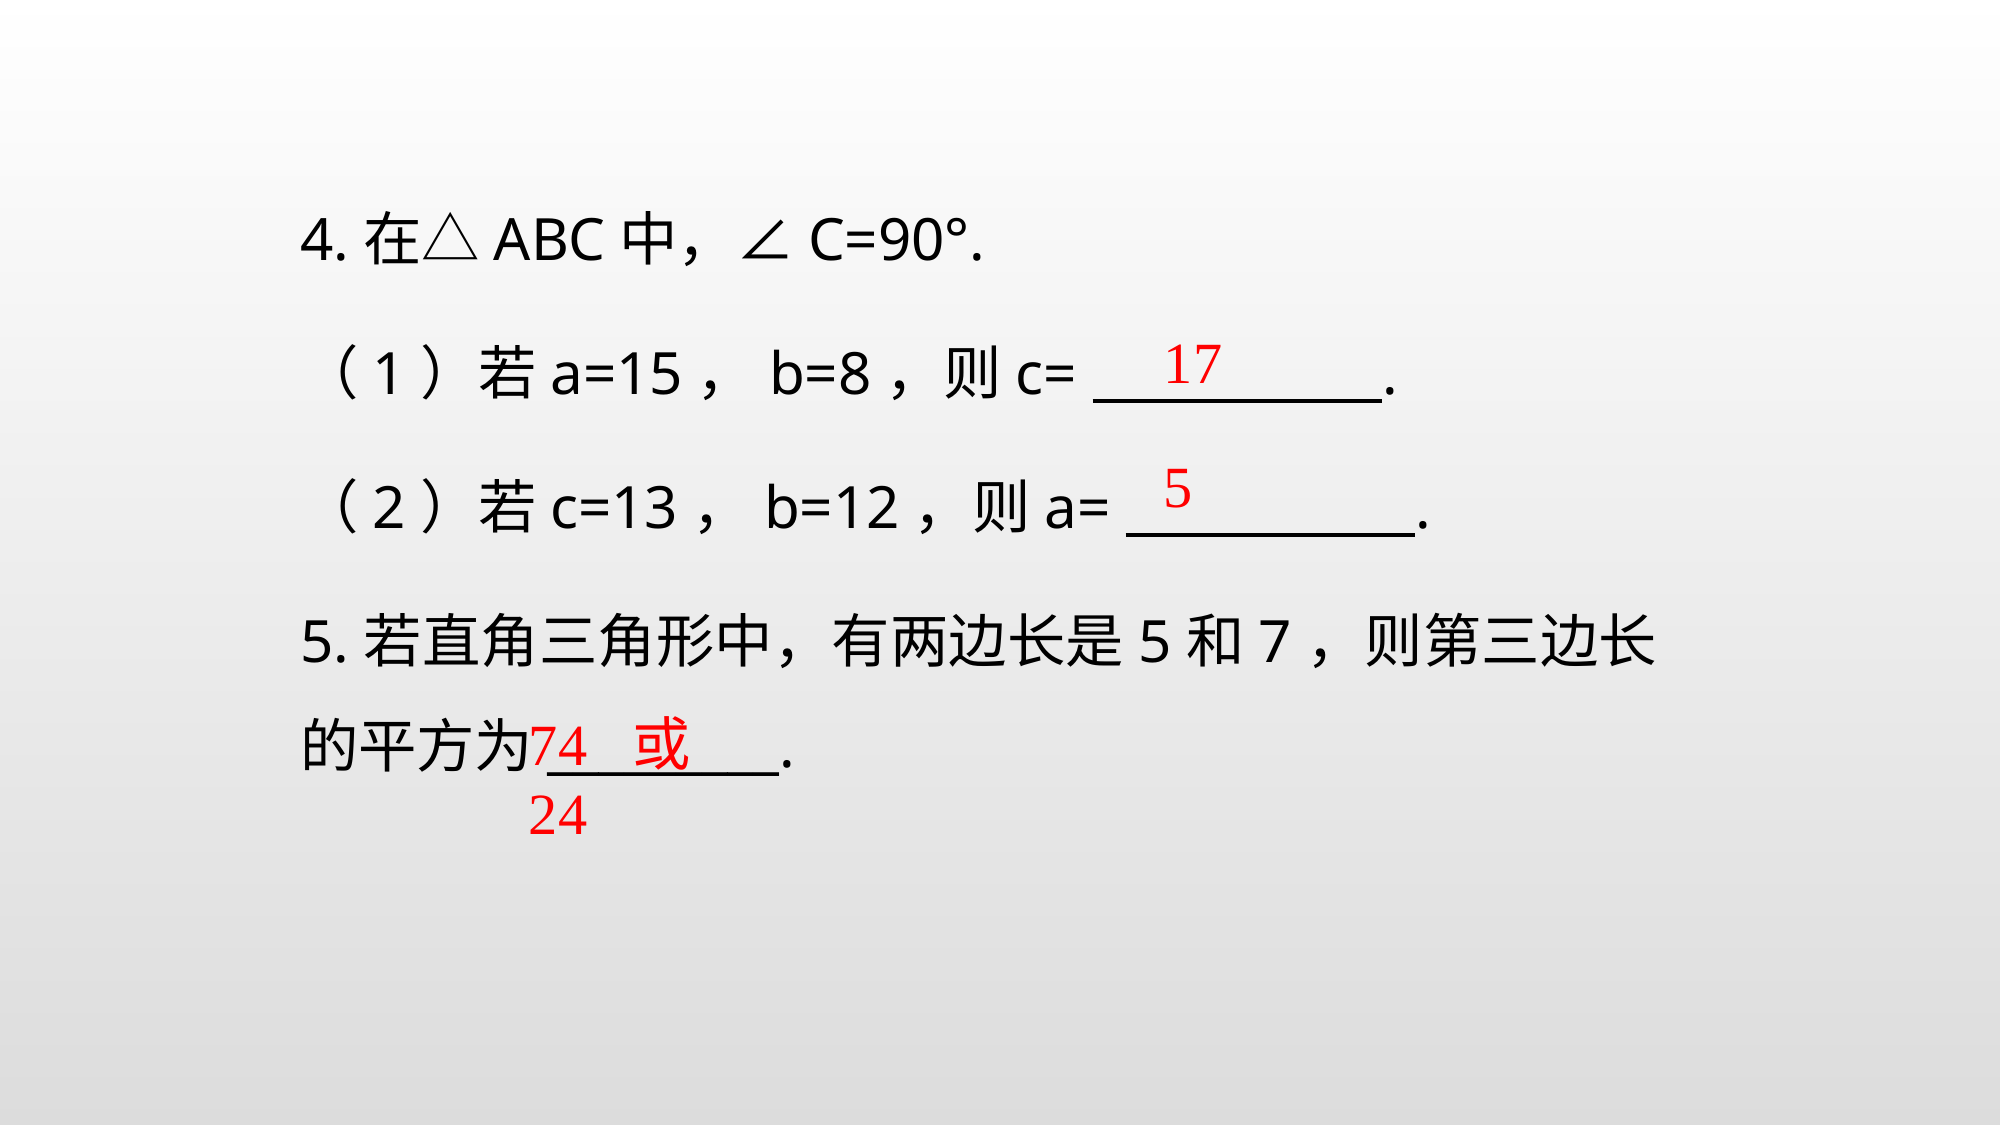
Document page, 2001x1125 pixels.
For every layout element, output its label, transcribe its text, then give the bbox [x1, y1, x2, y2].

text_box 5 [1149, 442, 1328, 527]
text_box 4.在△ABC中，∠C=90°. （1）若a=15，b=8，则c= . （2）若c=13，b=12，则a= . 5.若直角三角形中，有两边长是5和7，则第三边长的平方为_________. [285, 159, 1672, 787]
text_box 17 [1149, 318, 1328, 403]
text_box 74或24 [514, 699, 720, 785]
